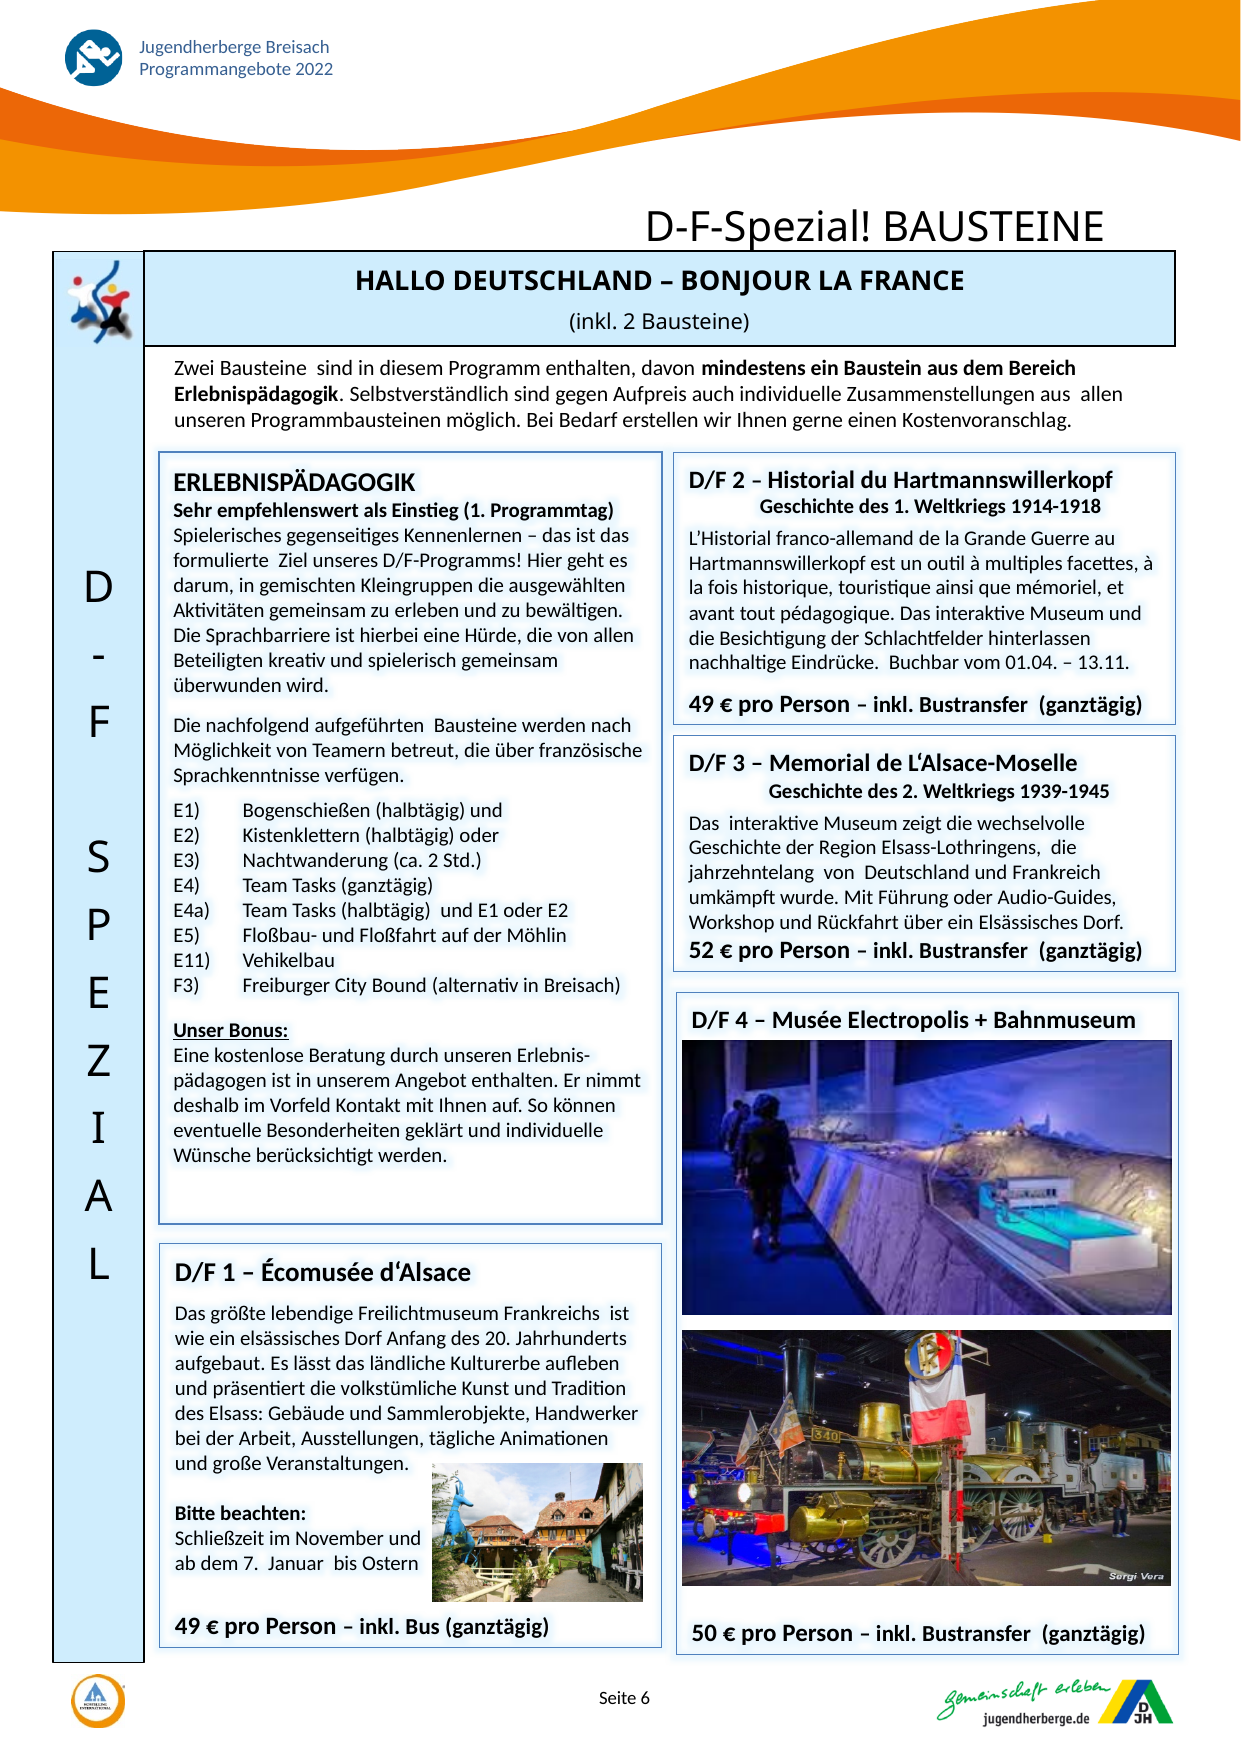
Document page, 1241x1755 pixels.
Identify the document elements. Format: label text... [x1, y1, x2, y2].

text_box D - F S P E Z I A L [53, 251, 144, 261]
picture [934, 1677, 1176, 1728]
text_box D-F-Spezial! BAUSTEINE [633, 244, 1236, 271]
picture [0, 0, 1241, 238]
picture [682, 1040, 1172, 1315]
picture [432, 1463, 643, 1603]
text_box Seite 6 [537, 1678, 717, 1716]
text_box D/F 3 – Memorial de L‘Alsace-Moselle Geschichte des 2. Weltkriegs 1939-1945 Das interaktive Museum zeigt die wechselvolle Geschichte der Region Elsass-Lothringens, die jahrzehntelang von Deutschland und Frankreich umkämpft wurde. Mit Führung oder Audio-Guides, Workshop und Rückfahrt über ein Elsässisches Dorf. 52 € pro Person – inkl. Bustransfer (ganztägig) [673, 735, 1176, 972]
text_box Zwei Bausteine sind in diesem Programm enthalten, davon mindestens ein Baustein aus dem Bereich Erlebnispädagogik. Selbstverständlich sind gegen Aufpreis auch individuelle Zusammenstellungen aus allen unseren Programmbausteinen möglich. Bei Bedarf erstellen wir Ihnen gerne einen Kostenvoranschlag. [159, 345, 1170, 440]
text_box [608, 244, 633, 248]
text_box D/F 4 – Musée Electropolis + Bahnmuseum 50 € pro Person – inkl. Bustransfer (ganztägig) [676, 992, 1179, 1655]
picture [71, 1674, 126, 1729]
text_box D - F S P E Z I A L [53, 351, 145, 1663]
text_box ERLEBNISPÄDAGOGIK Sehr empfehlenswert als Einstieg (1. Programmtag) Spielerisches gegenseitiges Kennenlernen – das ist das formulierte Ziel unseres D/F-Programms! Hier geht es darum, in gemischten Kleingruppen die ausgewählten Aktivitäten gemeinsam zu erleben und zu bewältigen. Die Sprachbarriere ist hierbei eine Hürde, die von allen Beteiligten kreativ und spielerisch gemeinsam überwunden wird. Die nachfolgend aufgeführten Bausteine werden nach Möglichkeit von Teamern betreut, die über französische Sprachkenntnisse verfügen. E1) Bogenschießen (halbtägig) und E2) Kistenklettern (halbtägig) oder E3) Nachtwanderung (ca. 2 Std.) E4) Team Tasks (ganztägig) E4a) Team Tasks (halbtägig) und E1 oder E2 E5) Floßbau- und Floßfahrt auf der Möhlin E11) Vehikelbau F3) Freiburger City Bound (alternativ in Breisach) Unser Bonus: Eine kostenlose Beratung durch unseren Erlebnis-pädagogen ist in unserem Angebot enthalten. Er nimmt deshalb im Vorfeld Kontakt mit Ihnen auf. So können eventuelle Besonderheiten geklärt und individuelle Wünsche berücksichtigt werden. [159, 452, 662, 1224]
text_box HALLO DEUTSCHLAND – BONJOUR LA FRANCE (inkl. 2 Bausteine) [144, 251, 1176, 346]
text_box D/F 2 – Historial du Hartmannswillerkopf Geschichte des 1. Weltkriegs 1914-1918 L’Historial franco-allemand de la Grande Guerre au Hartmannswillerkopf est un outil à multiples facettes, à la fois historique, touristique ainsi que mémoriel, et avant tout pédagogique. Das interaktive Museum und die Besichtigung der Schlachtfelder hinterlassen nachhaltige Eindrücke. Buchbar vom 01.04. – 13.11. 49 € pro Person – inkl. Bustransfer (ganztägig) [673, 452, 1176, 725]
picture [55, 259, 143, 347]
text_box D/F 1 – Écomusée d‘Alsace Das größte lebendige Freilichtmuseum Frankreichs ist wie ein elsässisches Dorf Anfang des 20. Jahrhunderts aufgebaut. Es lässt das ländliche Kulturerbe aufleben und präsentiert die volkstümliche Kunst und Tradition des Elsass: Gebäude und Sammlerobjekte, Handwerker bei der Arbeit, Ausstellungen, tägliche Animationen und große Veranstaltungen. Bitte beachten: Schließzeit im November und ab dem 7. Januar bis Ostern 49 € pro Person – inkl. Bus (ganztägig) [159, 1243, 662, 1648]
picture [682, 1329, 1171, 1587]
